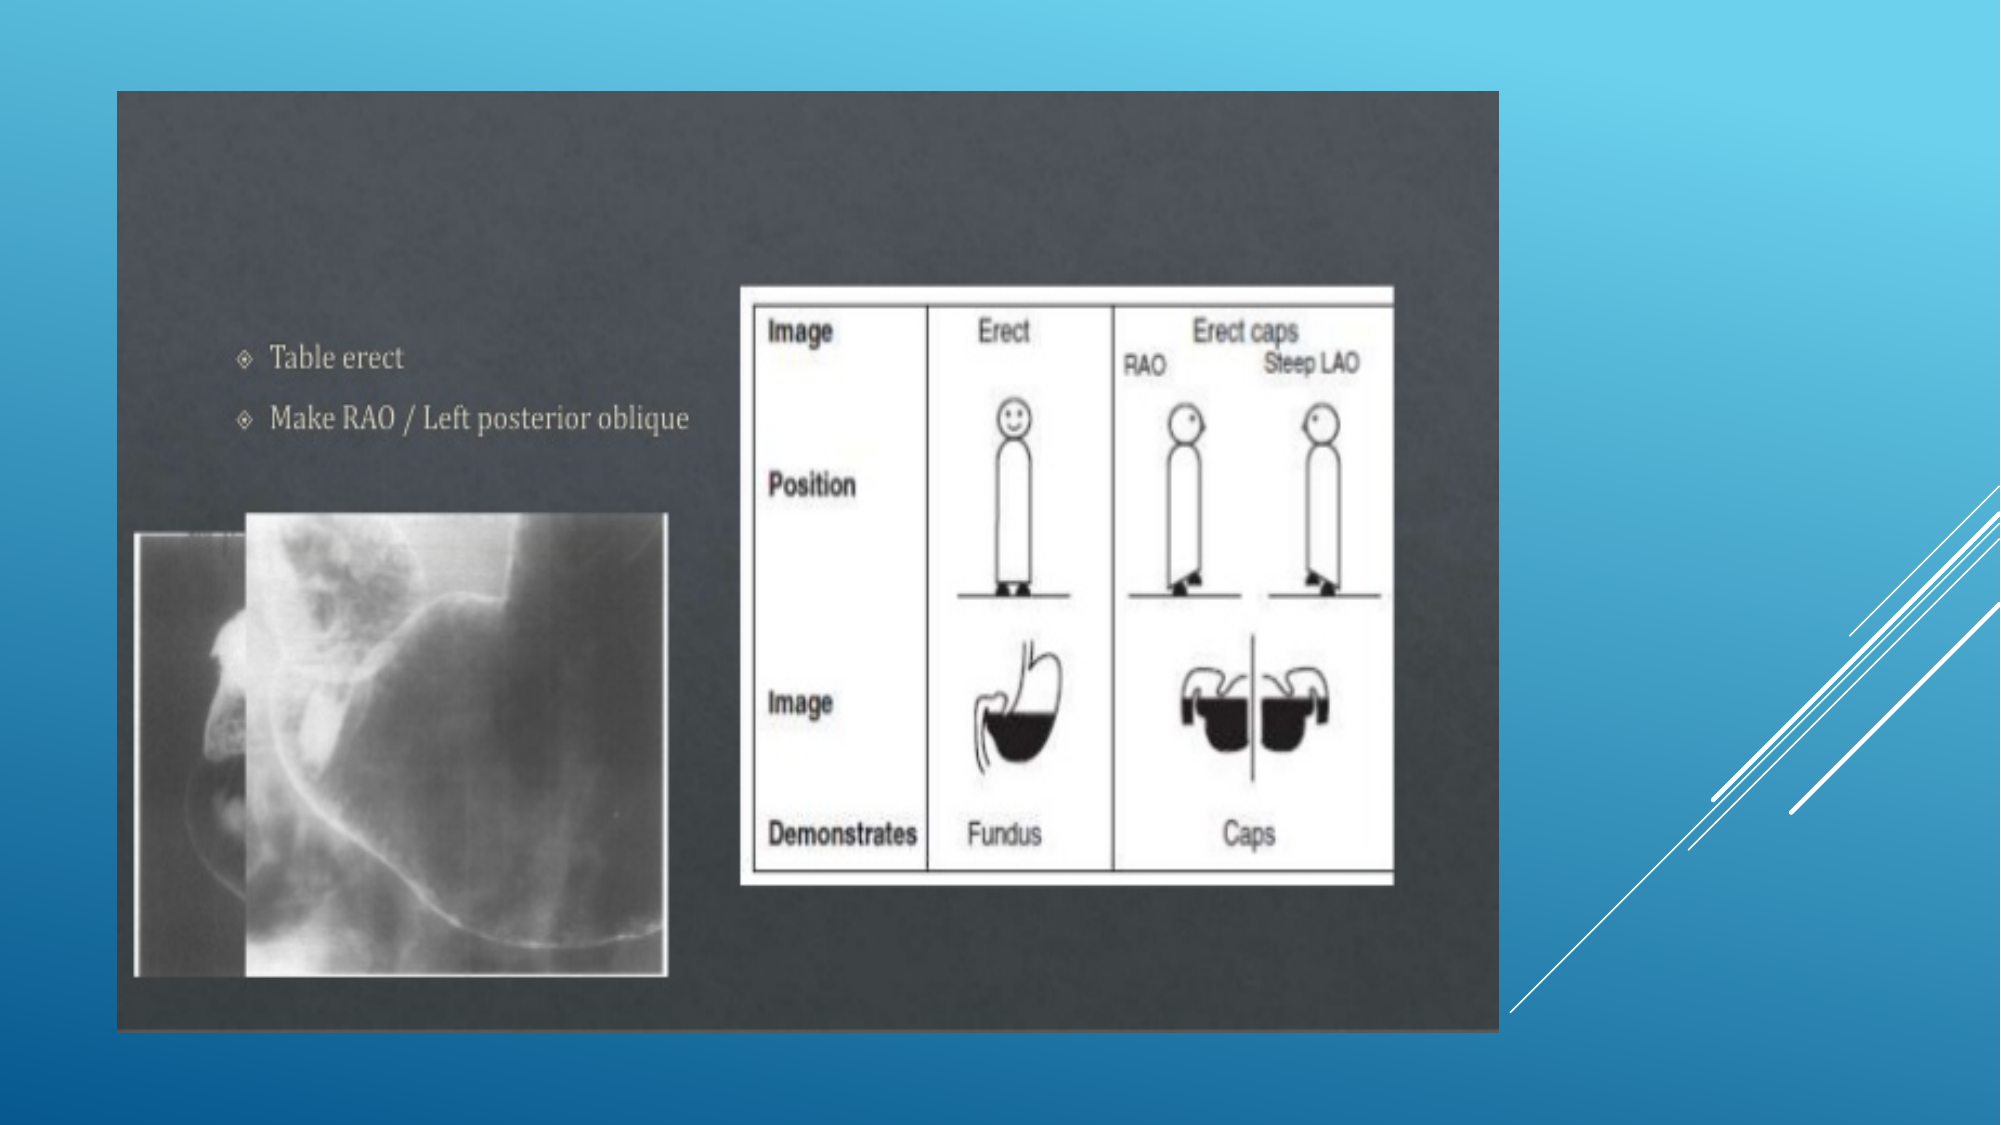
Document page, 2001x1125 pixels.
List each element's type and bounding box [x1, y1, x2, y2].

picture [117, 91, 1499, 1034]
